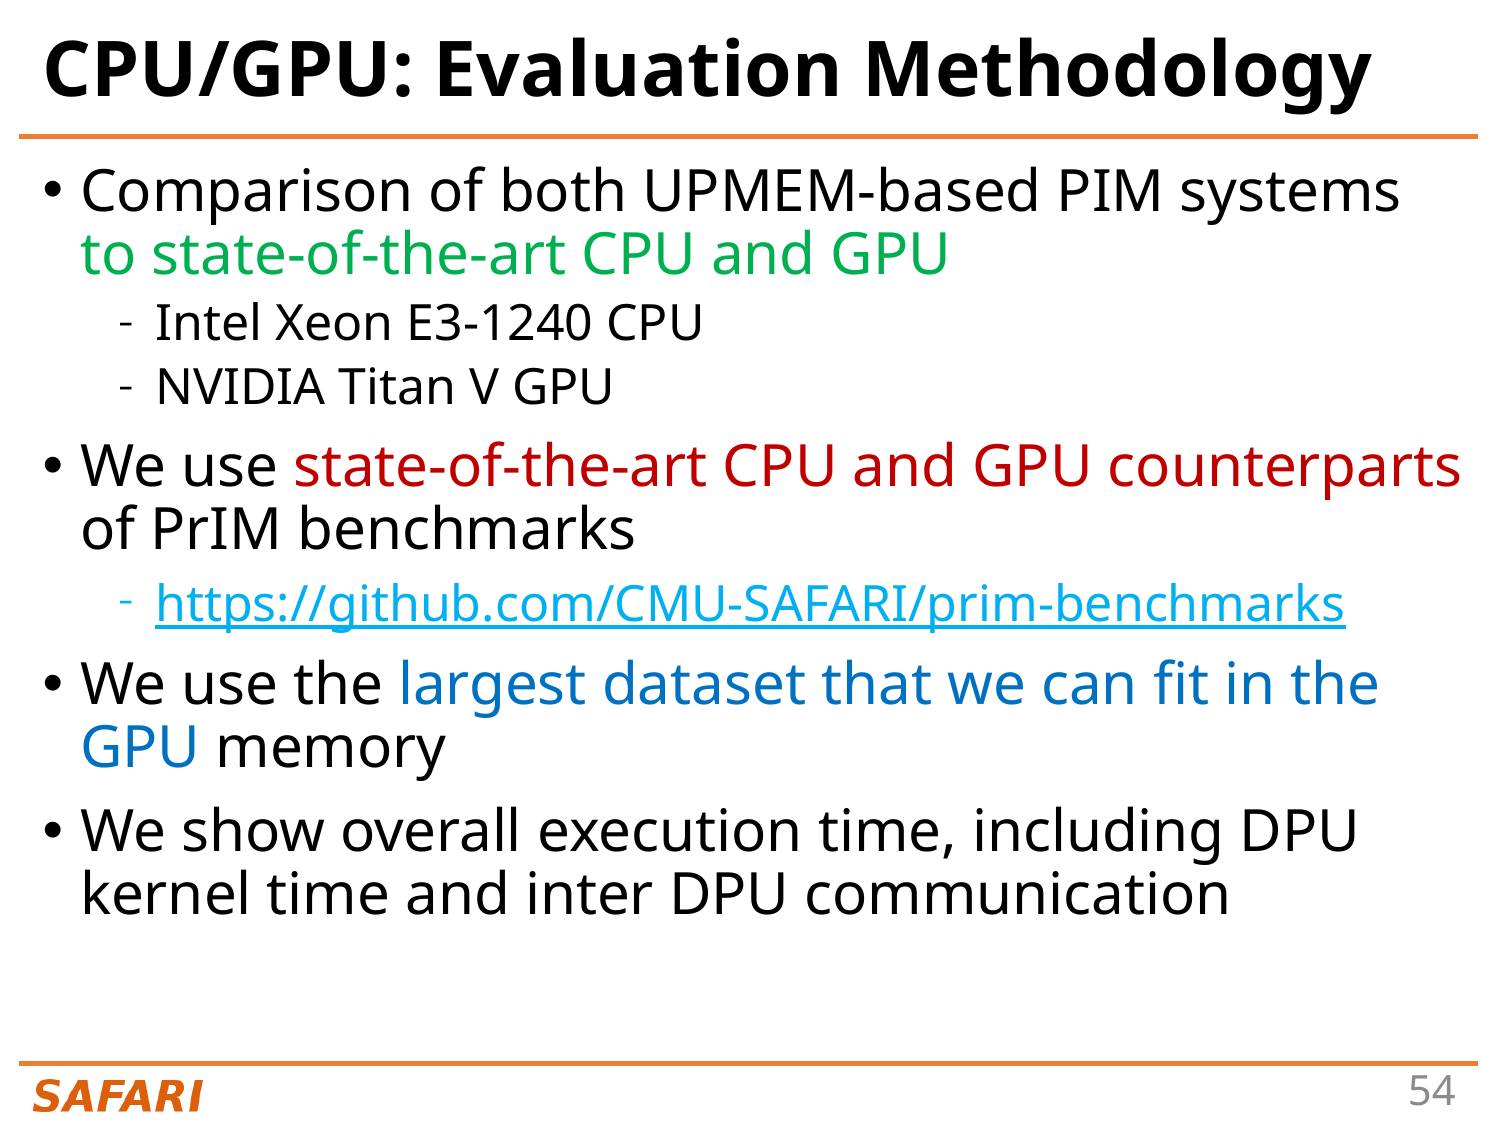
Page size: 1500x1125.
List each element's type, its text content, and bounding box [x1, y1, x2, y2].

list Comparison of both UPMEM-based PIM systems to state-of-the-art CPU and GPU Intel Xeon E3-1240 CPU NVIDIA Titan V GPU We use state-of-the-art CPU and GPU counterparts of PrIM benchmarks https://github.com/CMU-SAFARI/prim-benchmarks We use the largest dataset that we can fit in the GPU memory We show overall execution time, including DPU kernel time and inter DPU communication [27, 153, 1487, 1022]
picture [31, 1070, 209, 1122]
title CPU/GPU: Evaluation Methodology [27, 21, 1487, 122]
